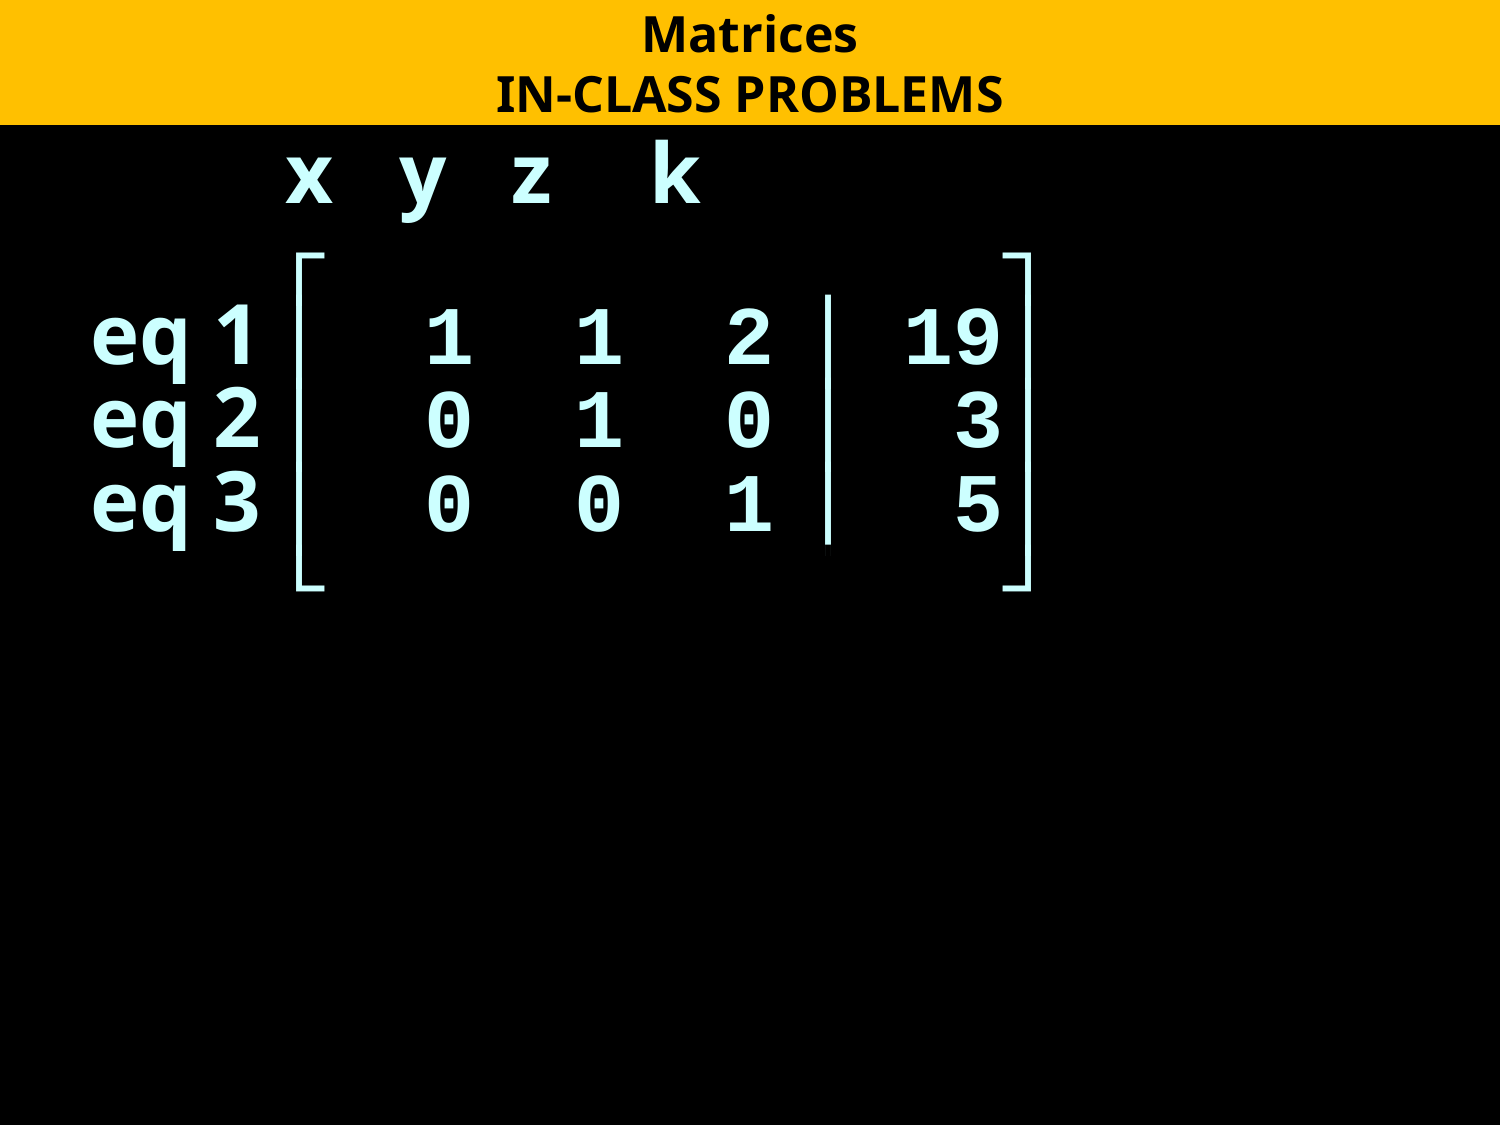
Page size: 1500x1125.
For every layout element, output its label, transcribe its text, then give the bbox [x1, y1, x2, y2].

list x y z k eq 1 ┌ 1 1 2 │ 19┐ eq 1 │ 1 1 2 │ 19│ eq 2 │ 0 1 0 │ 13│ eq 3 │ 0 0 1 │ 15│ eq 3 └ 0 0 1 │ 15┘ [75, 137, 1425, 1063]
text_box Matrices IN-CLASS PROBLEMS [0, 0, 1500, 125]
